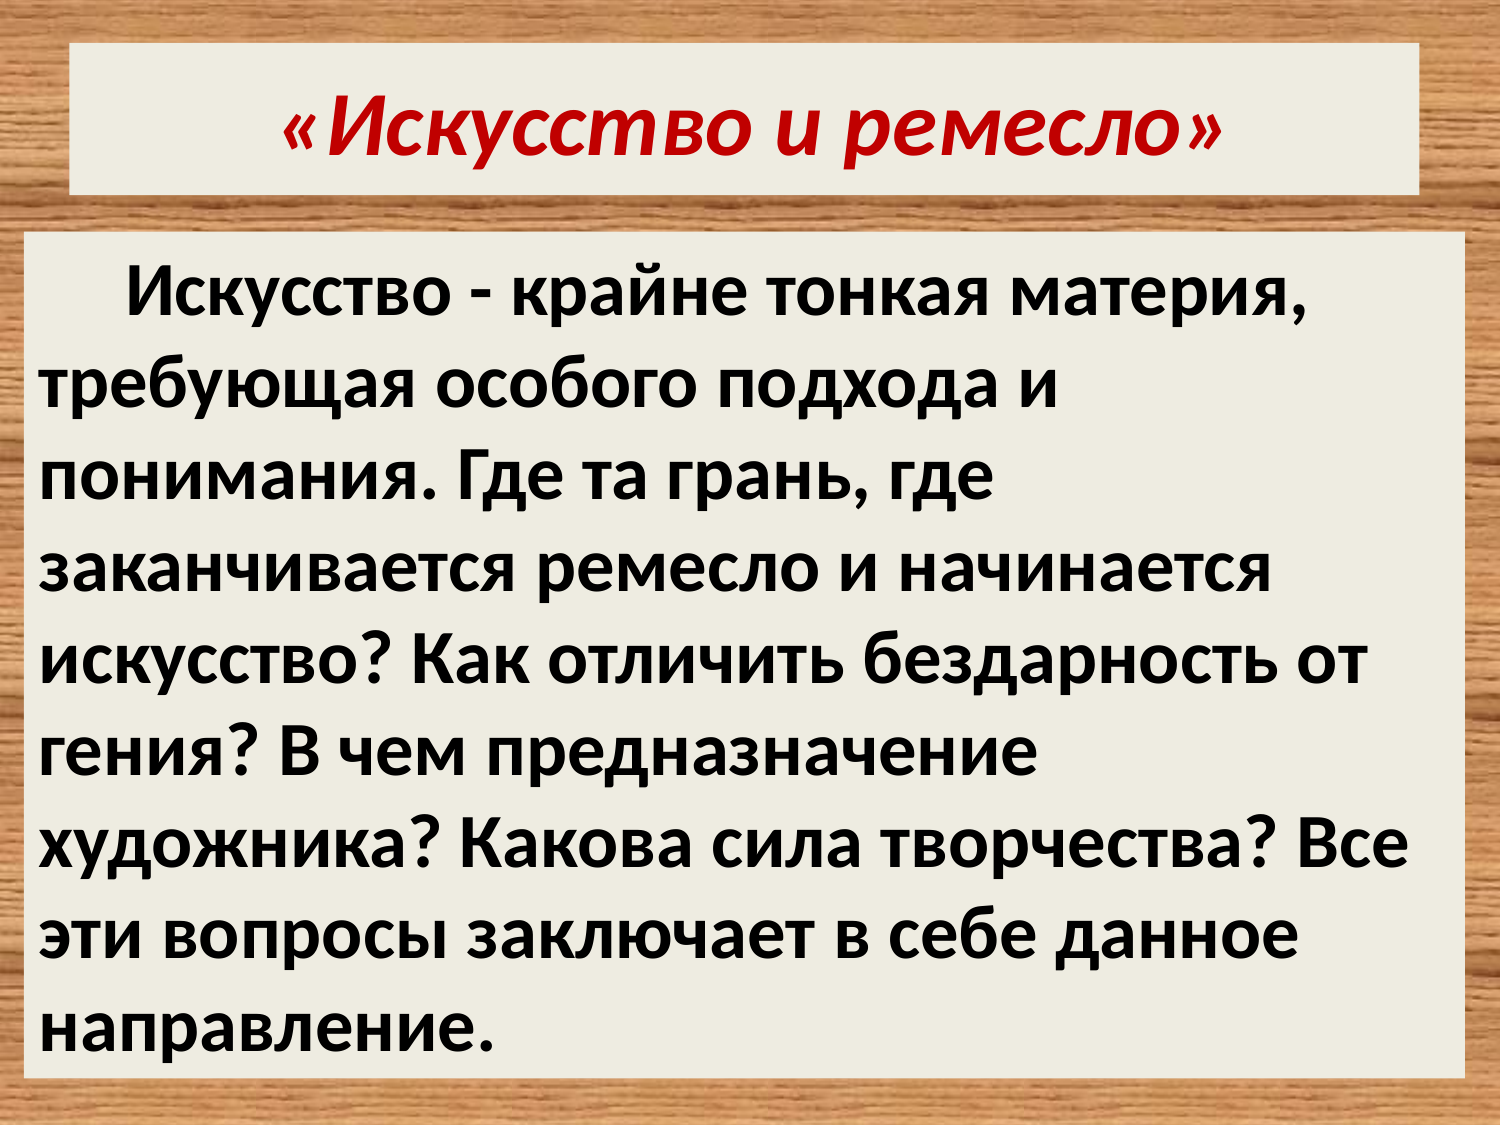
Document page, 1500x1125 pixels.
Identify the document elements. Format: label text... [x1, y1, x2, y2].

title «Искусство и ремесло» [69, 42, 1420, 196]
list Искусство - крайне тонкая материя, требующая особого подхода и понимания. Где та грань, где заканчивается ремесло и начинается искусство? Как отличить бездарность от гения? В чем предназначение художника? Какова сила творчества? Все эти вопросы заключает в себе данное направление. [23, 231, 1465, 1079]
picture [0, 0, 1500, 1125]
